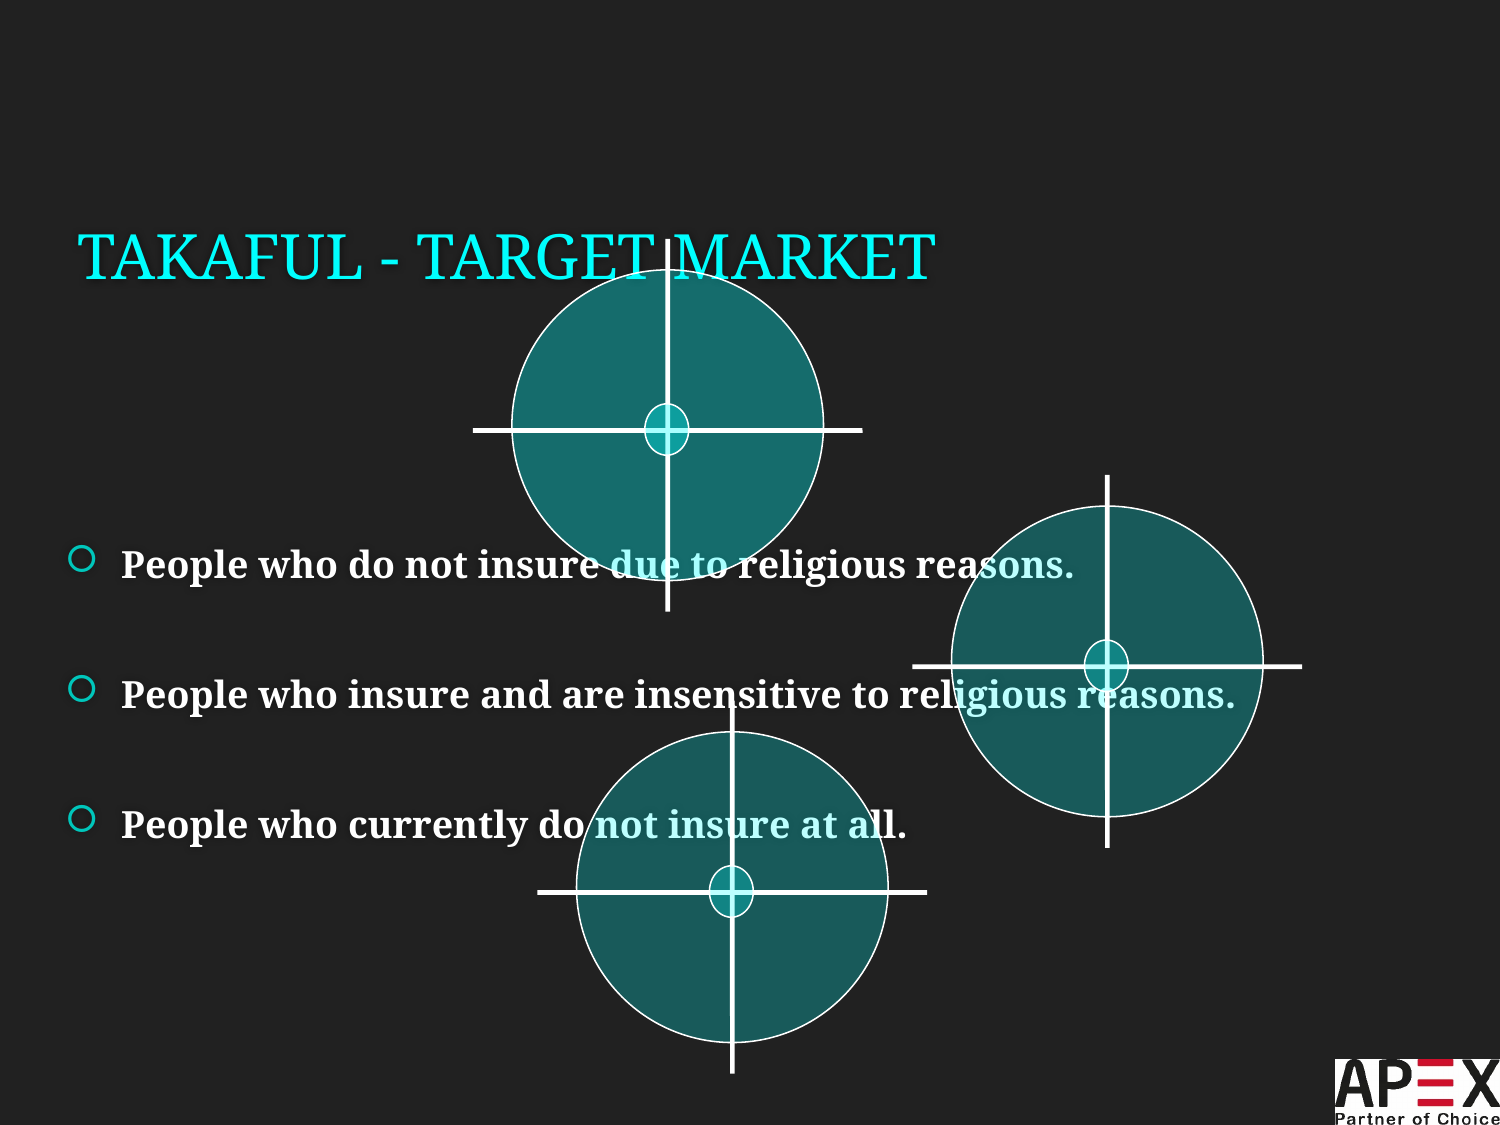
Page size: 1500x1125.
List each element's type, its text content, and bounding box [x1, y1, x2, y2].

picture [1335, 1059, 1500, 1125]
title TAKAFUL - TARGET MARKET [62, 112, 1413, 300]
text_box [912, 474, 1303, 849]
list People who do not insure due to religious reasons. People who insure and are insensitive to religious reasons. People who currently do not insure at all. [50, 324, 1400, 1063]
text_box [537, 700, 928, 1074]
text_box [472, 238, 863, 612]
